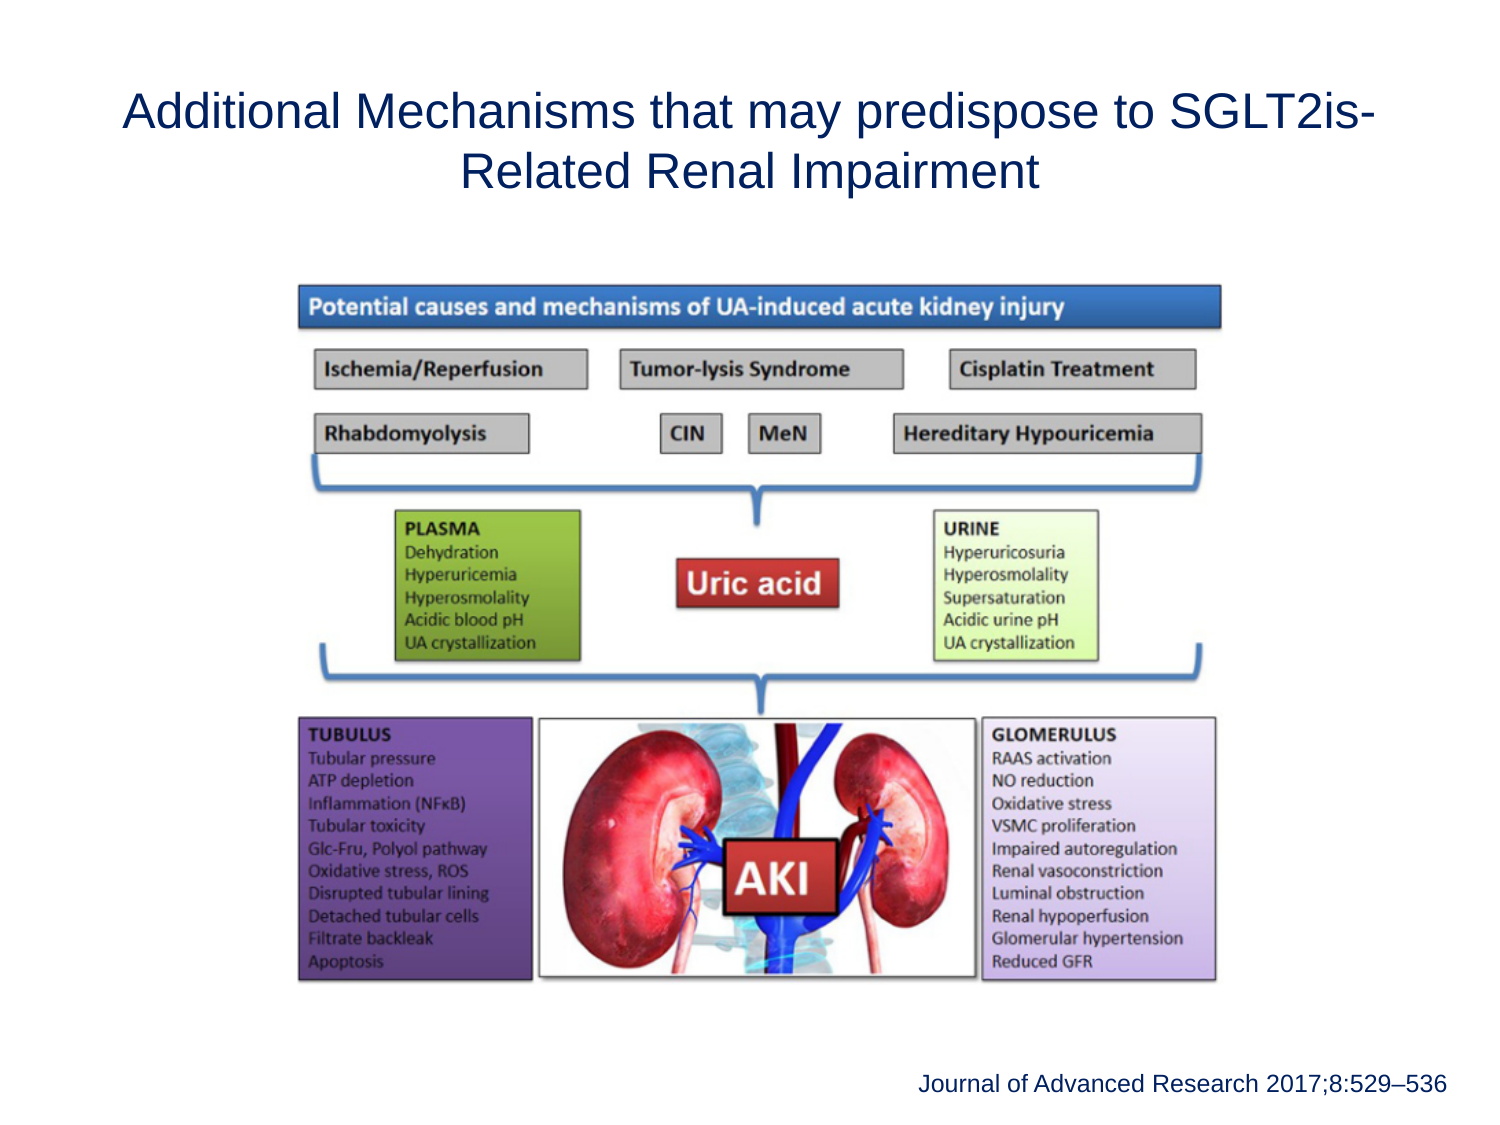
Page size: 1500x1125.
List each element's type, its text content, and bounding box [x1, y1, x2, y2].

title Additional Mechanisms that may predispose to SGLT2is-Related Renal Impairment [75, 45, 1425, 233]
text_box Journal of Advanced Research 2017;8:529–536 [903, 1060, 1471, 1105]
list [204, 262, 1296, 1006]
